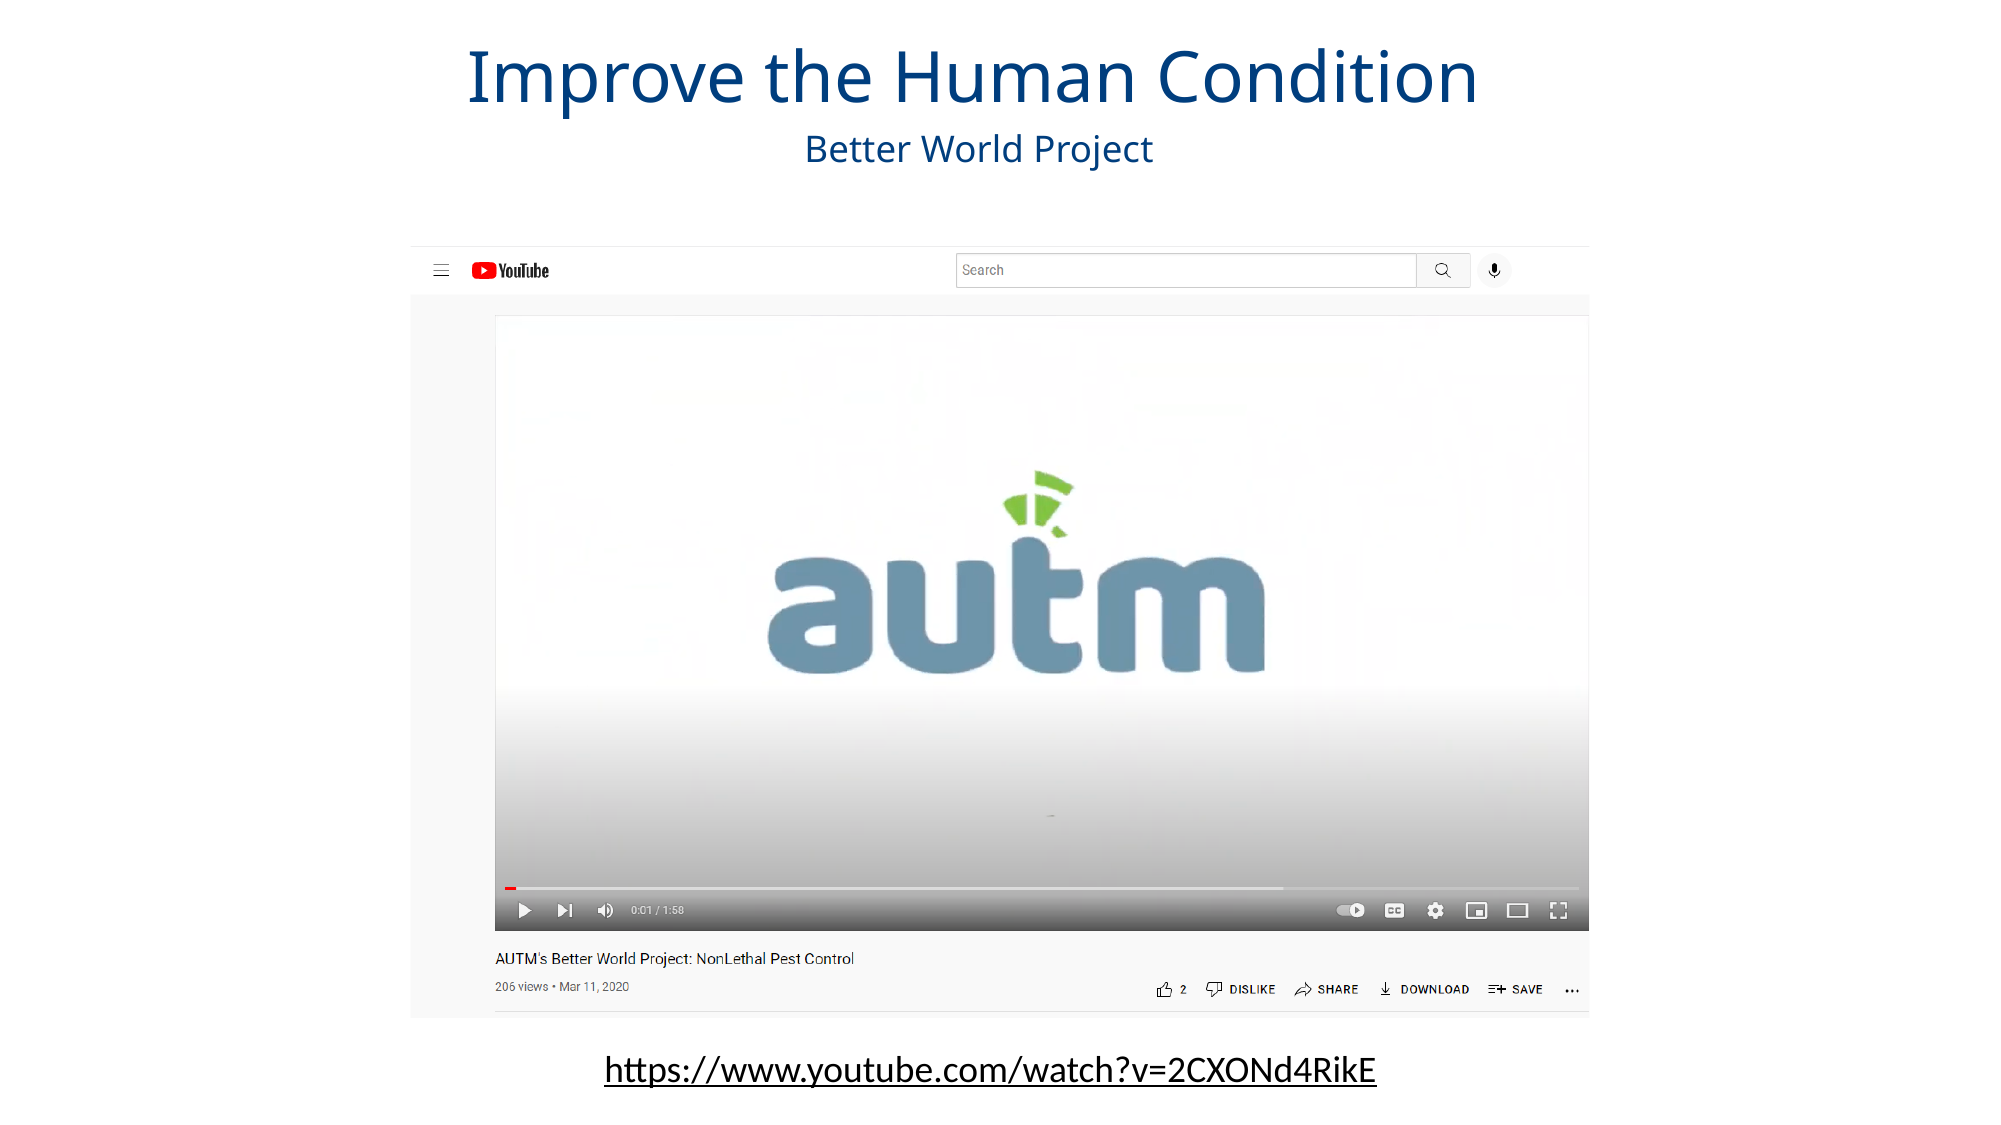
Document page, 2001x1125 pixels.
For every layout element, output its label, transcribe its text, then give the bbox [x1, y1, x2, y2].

text_box Improve the Human Condition Better World Project [50, 34, 1908, 180]
picture [410, 241, 1590, 1018]
text_box https://www.youtube.com/watch?v=2CXONd4RikE [589, 1037, 1590, 1097]
